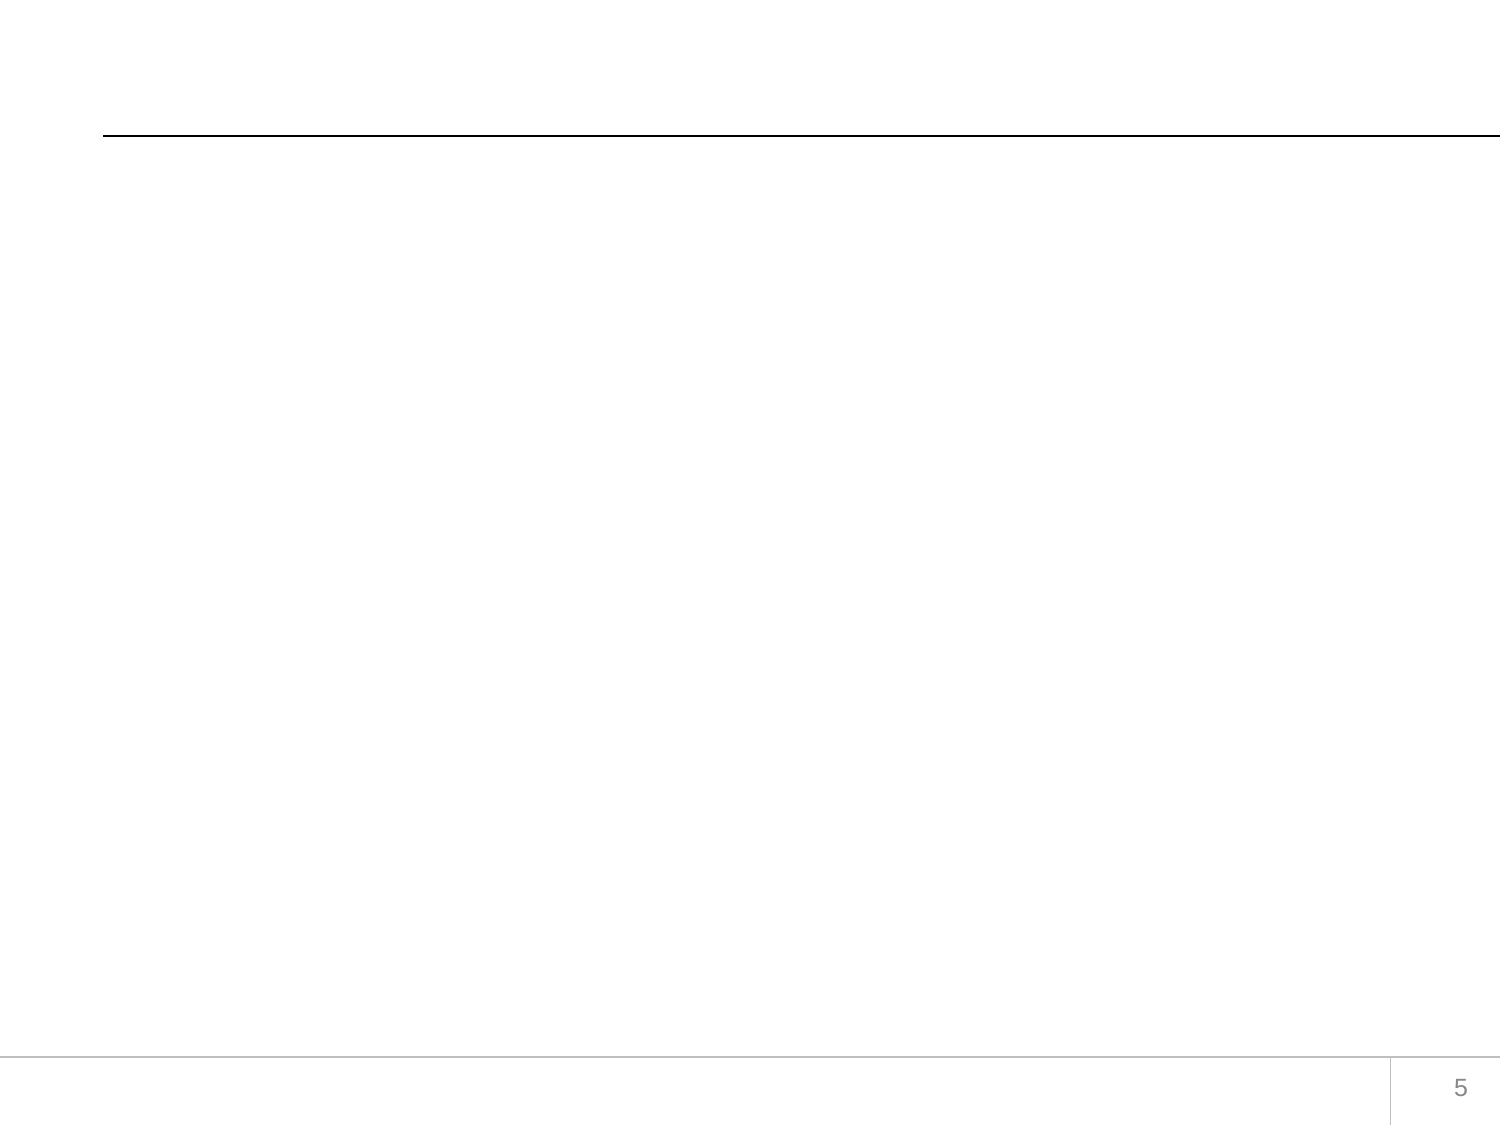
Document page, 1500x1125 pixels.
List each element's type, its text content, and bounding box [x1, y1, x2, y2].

slide_number 4 [1391, 1056, 1484, 1117]
